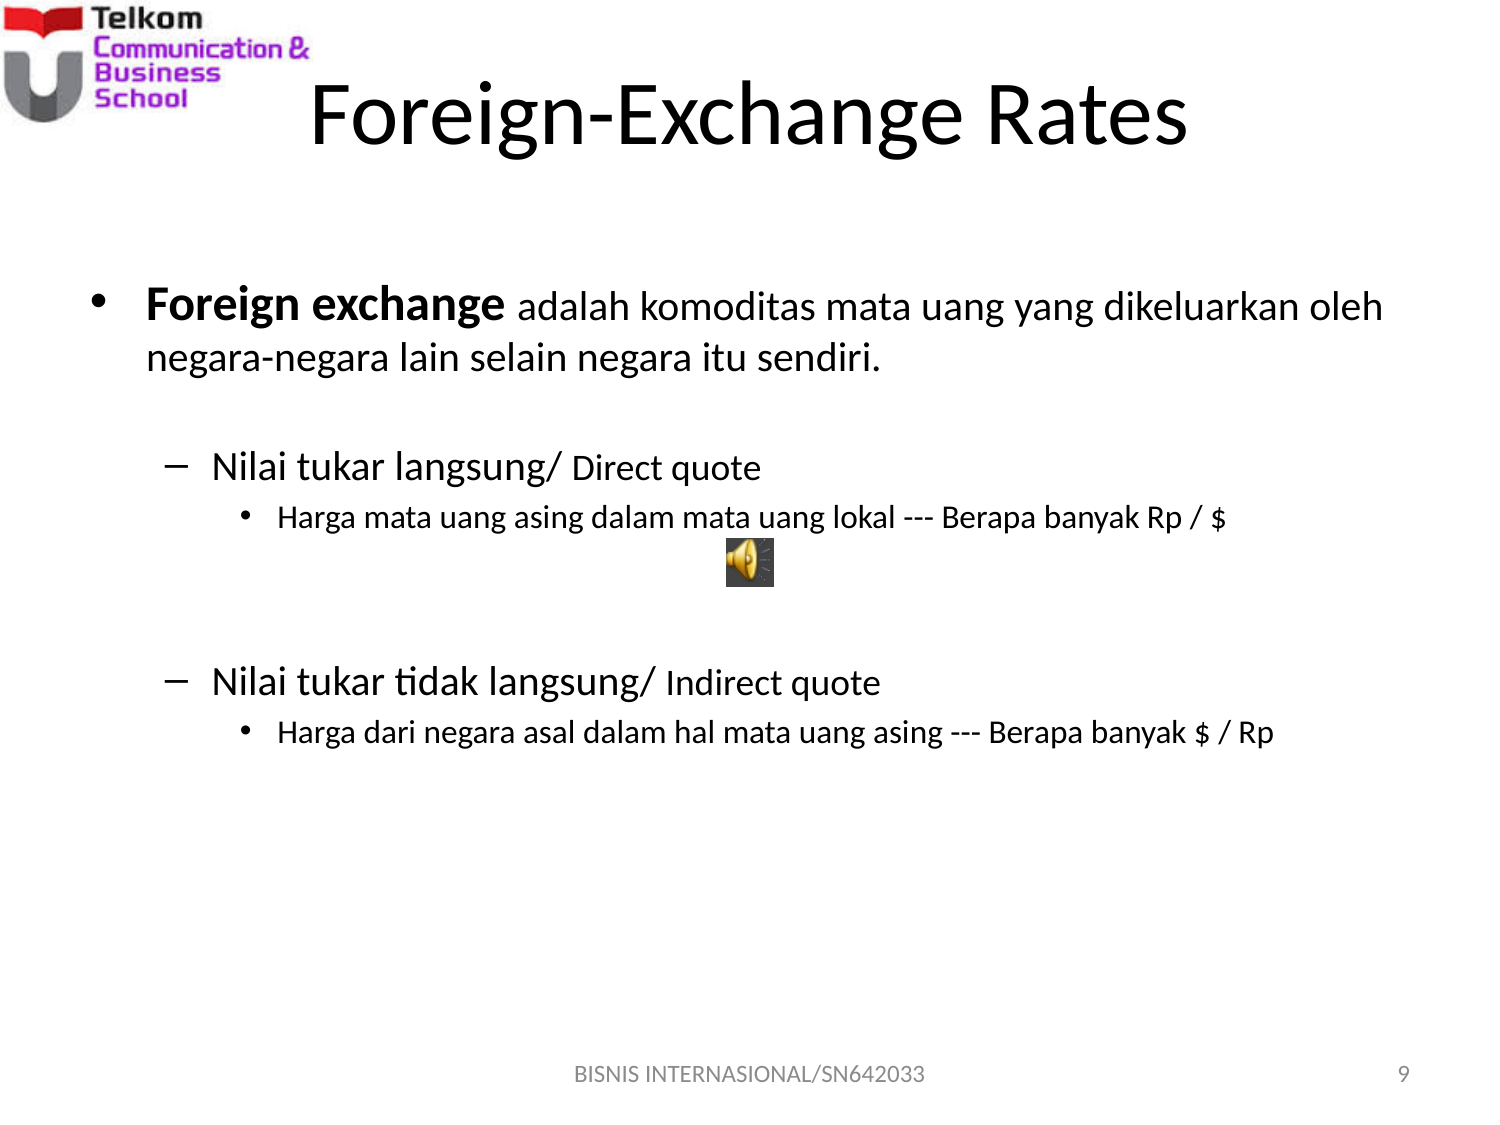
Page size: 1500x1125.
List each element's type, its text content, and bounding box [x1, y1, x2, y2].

picture [0, 0, 313, 129]
footer BISNIS INTERNASIONAL/SN642033 [512, 1042, 988, 1103]
title Foreign-Exchange Rates [75, 45, 1425, 233]
list Foreign exchange adalah komoditas mata uang yang dikeluarkan oleh negara-negara lain selain negara itu sendiri. Nilai tukar langsung/ Direct quote Harga mata uang asing dalam mata uang lokal --- Berapa banyak Rp / $ Nilai tukar tidak langsung/ Indirect quote Harga dari negara asal dalam hal mata uang asing --- Berapa banyak $ / Rp [75, 262, 1425, 1005]
picture [724, 537, 776, 588]
slide_number 9 [1074, 1042, 1425, 1103]
